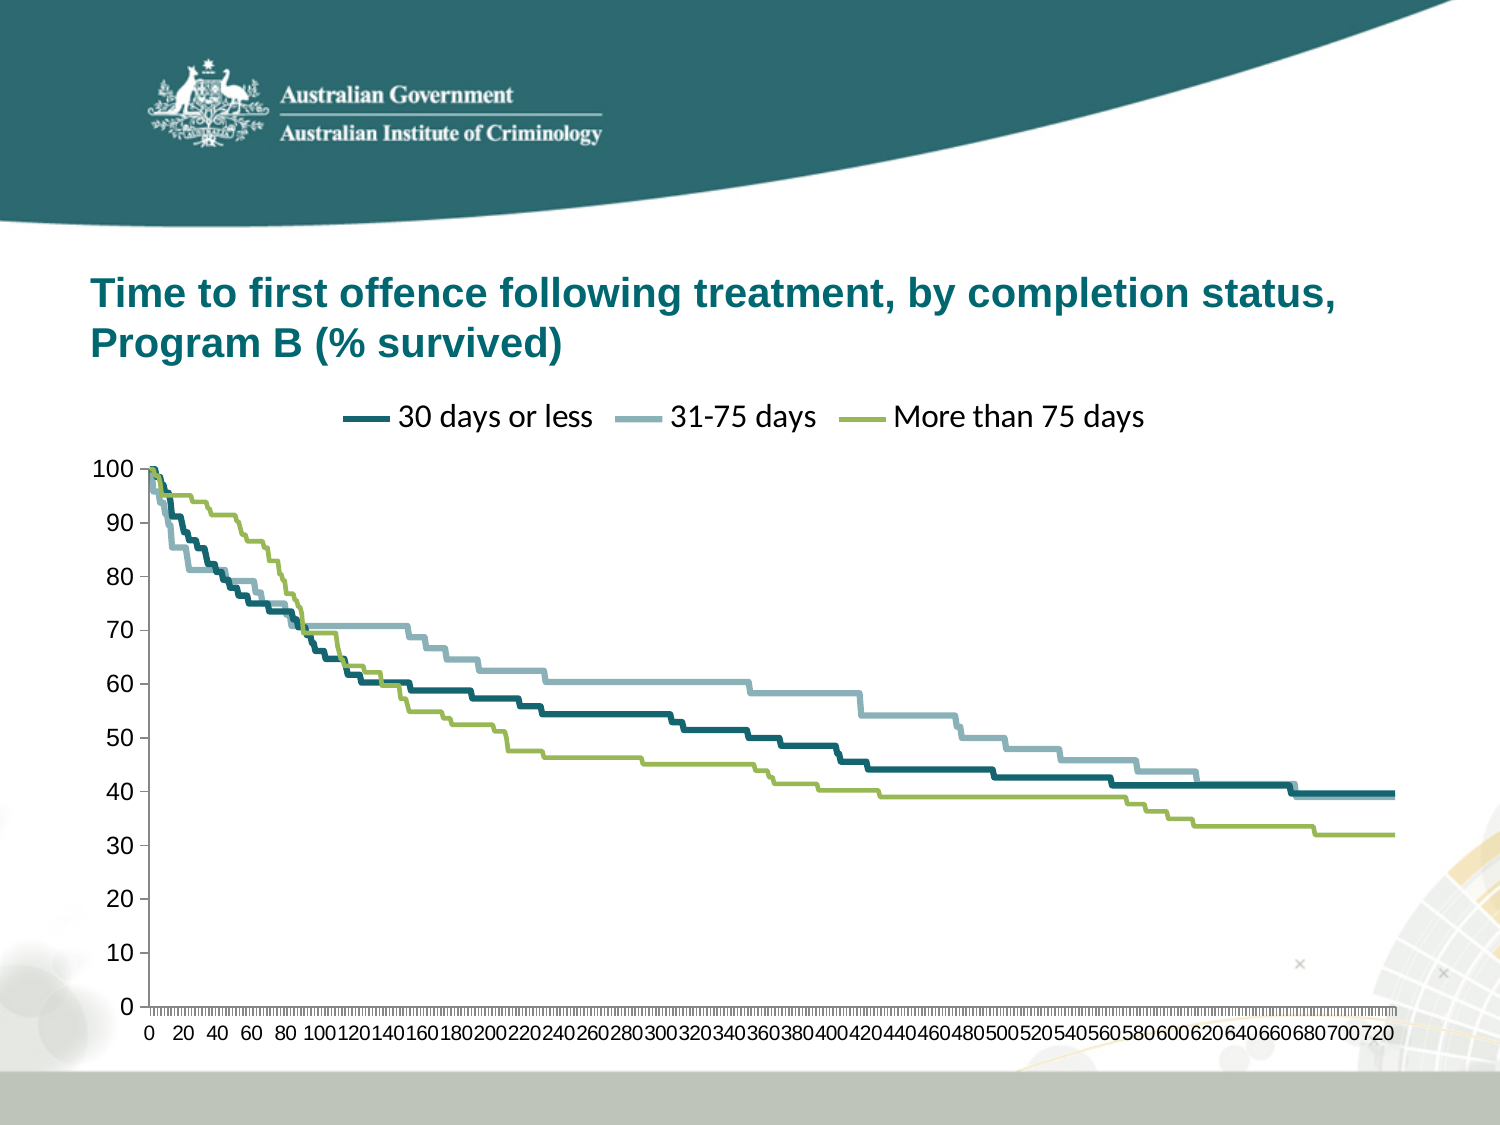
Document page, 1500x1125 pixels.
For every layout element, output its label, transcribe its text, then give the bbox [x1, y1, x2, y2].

chart [64, 385, 1424, 1059]
list Time to first offence following treatment, by completion status, Program B (% survived) [75, 257, 1425, 385]
picture [0, 0, 1500, 1125]
